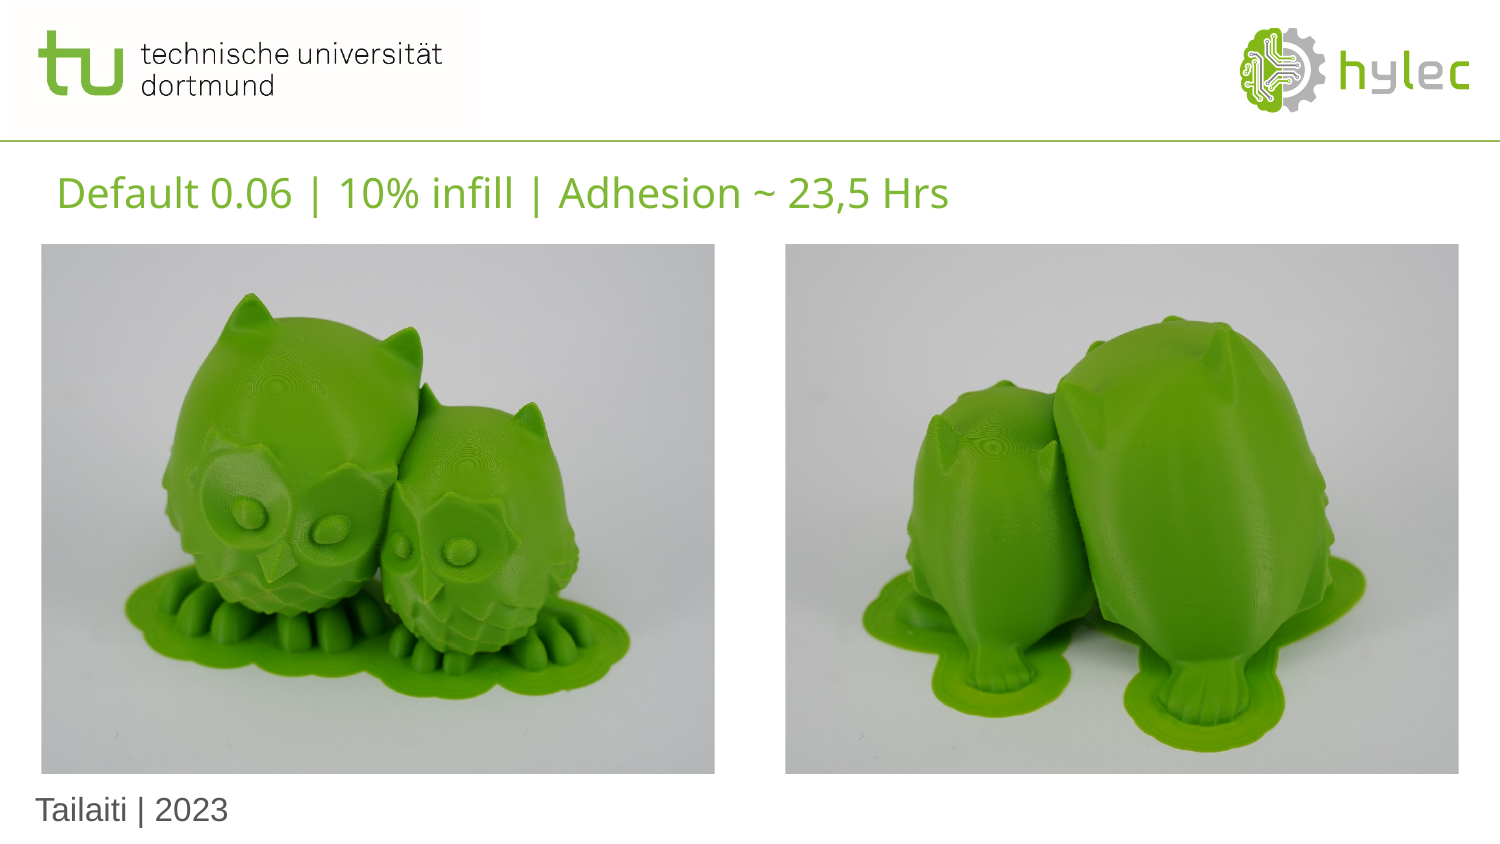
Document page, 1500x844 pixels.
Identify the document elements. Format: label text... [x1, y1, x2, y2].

title Default 0.06 | 10% infill | Adhesion ~ 23,5 Hrs [41, 150, 1459, 233]
picture [785, 244, 1459, 775]
picture [1340, 44, 1469, 94]
picture [10, 2, 479, 132]
picture [41, 244, 715, 775]
picture [1236, 28, 1329, 114]
